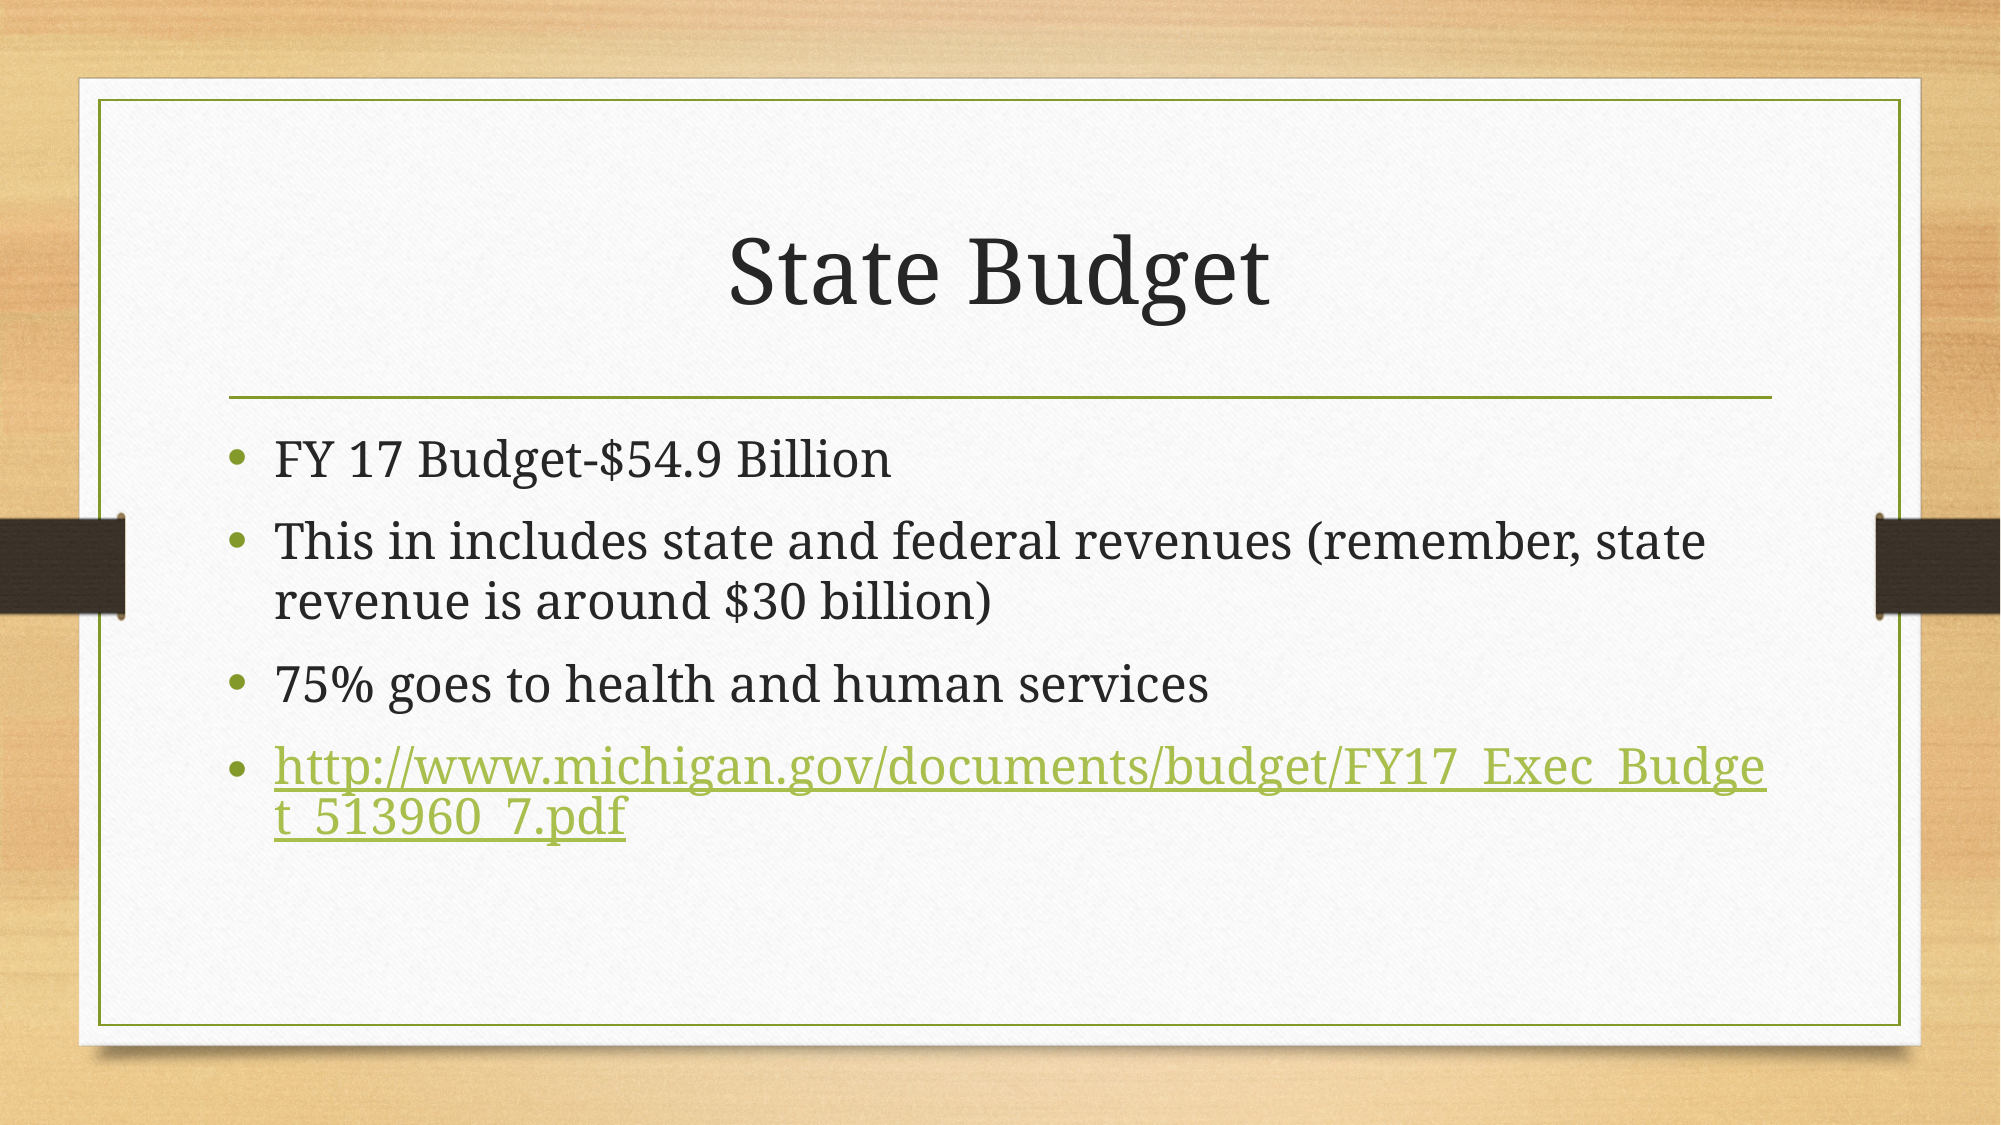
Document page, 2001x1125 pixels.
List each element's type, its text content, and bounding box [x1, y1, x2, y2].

list FY 17 Budget-$54.9 Billion This in includes state and federal revenues (remember, state revenue is around $30 billion) 75% goes to health and human services http://www.michigan.gov/documents/budget/FY17_Exec_Budget_513960_7.pdf [212, 419, 1788, 964]
picture [0, 0, 2001, 1125]
title State Budget [212, 161, 1788, 375]
